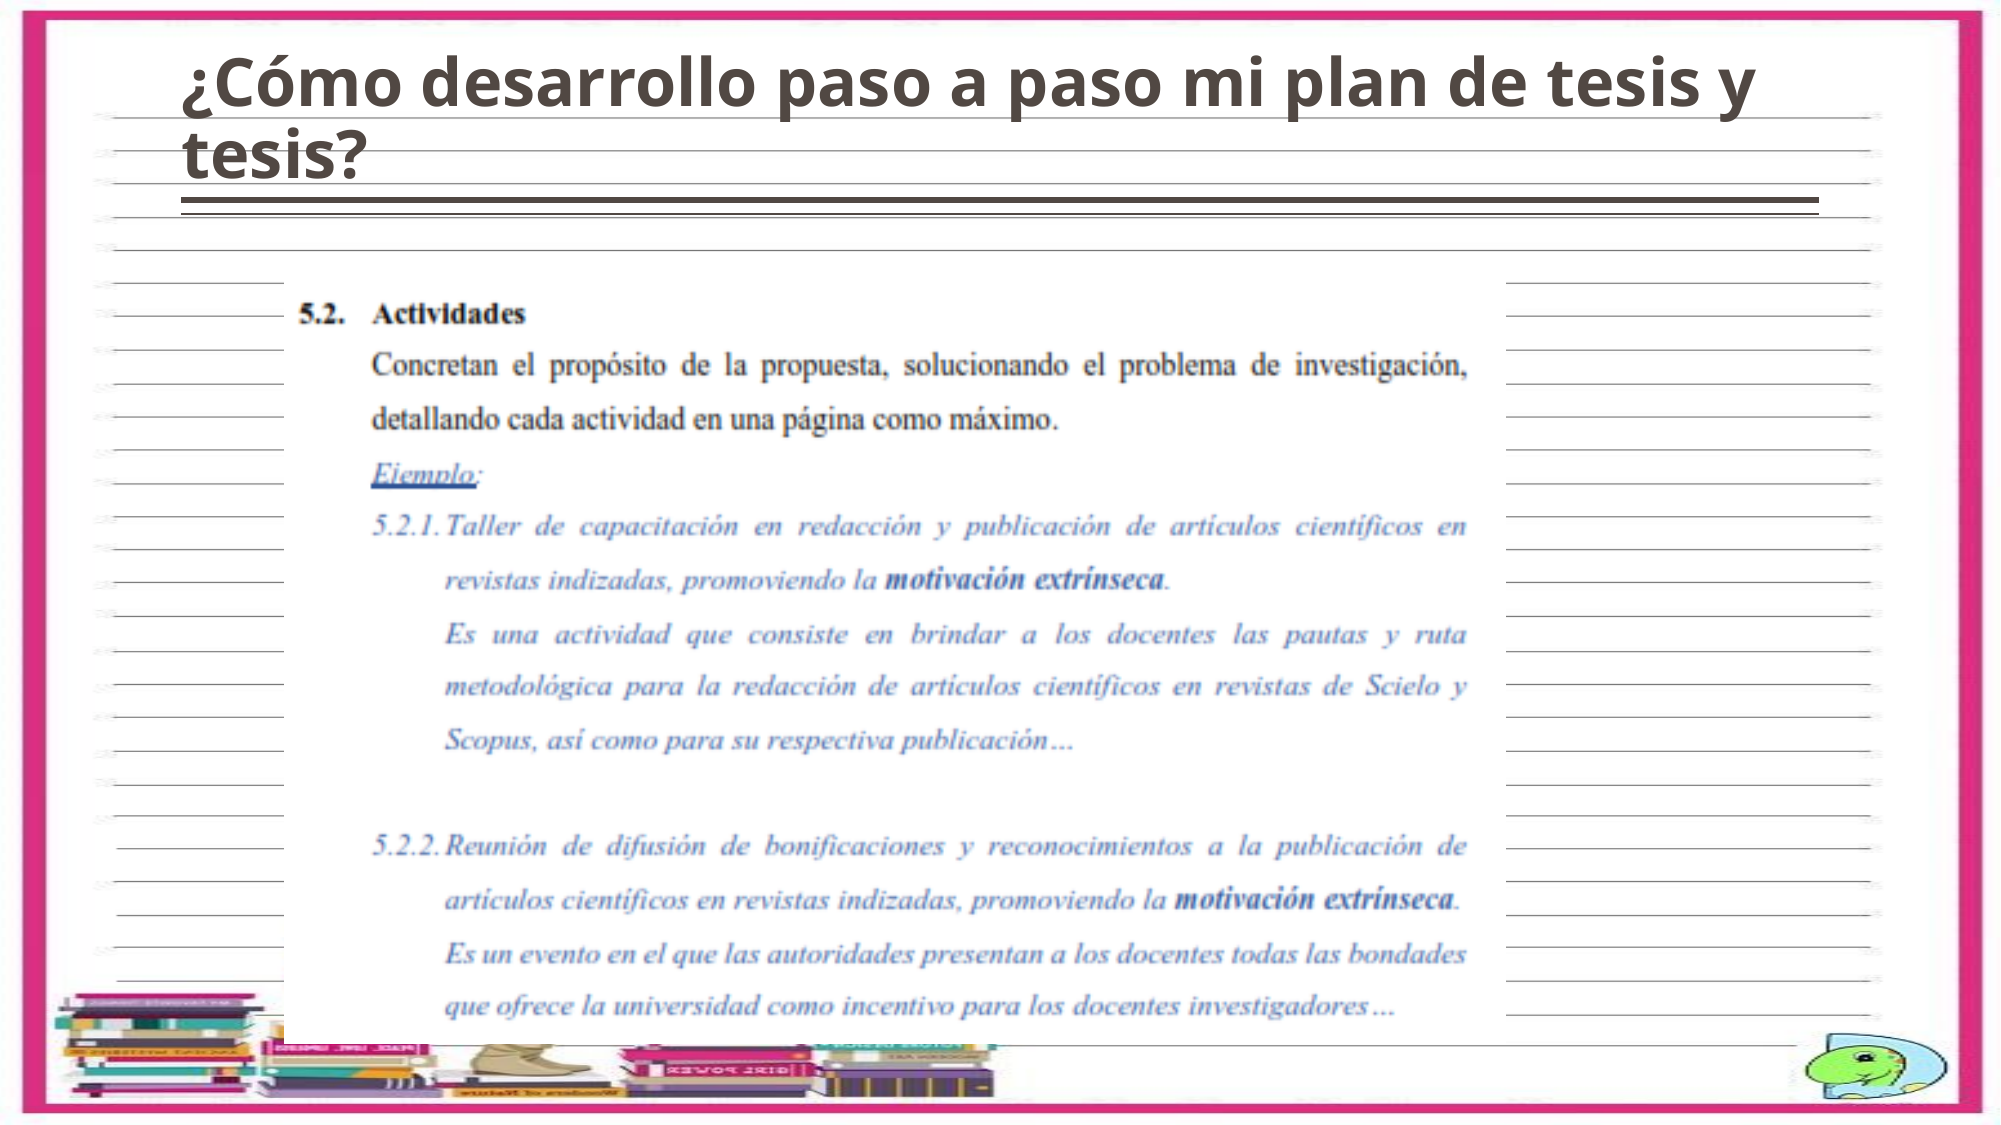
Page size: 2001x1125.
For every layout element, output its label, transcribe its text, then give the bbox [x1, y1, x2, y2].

picture [0, 0, 2001, 1125]
title ¿Cómo desarrollo paso a paso mi plan de tesis y tesis? [181, 20, 1819, 201]
